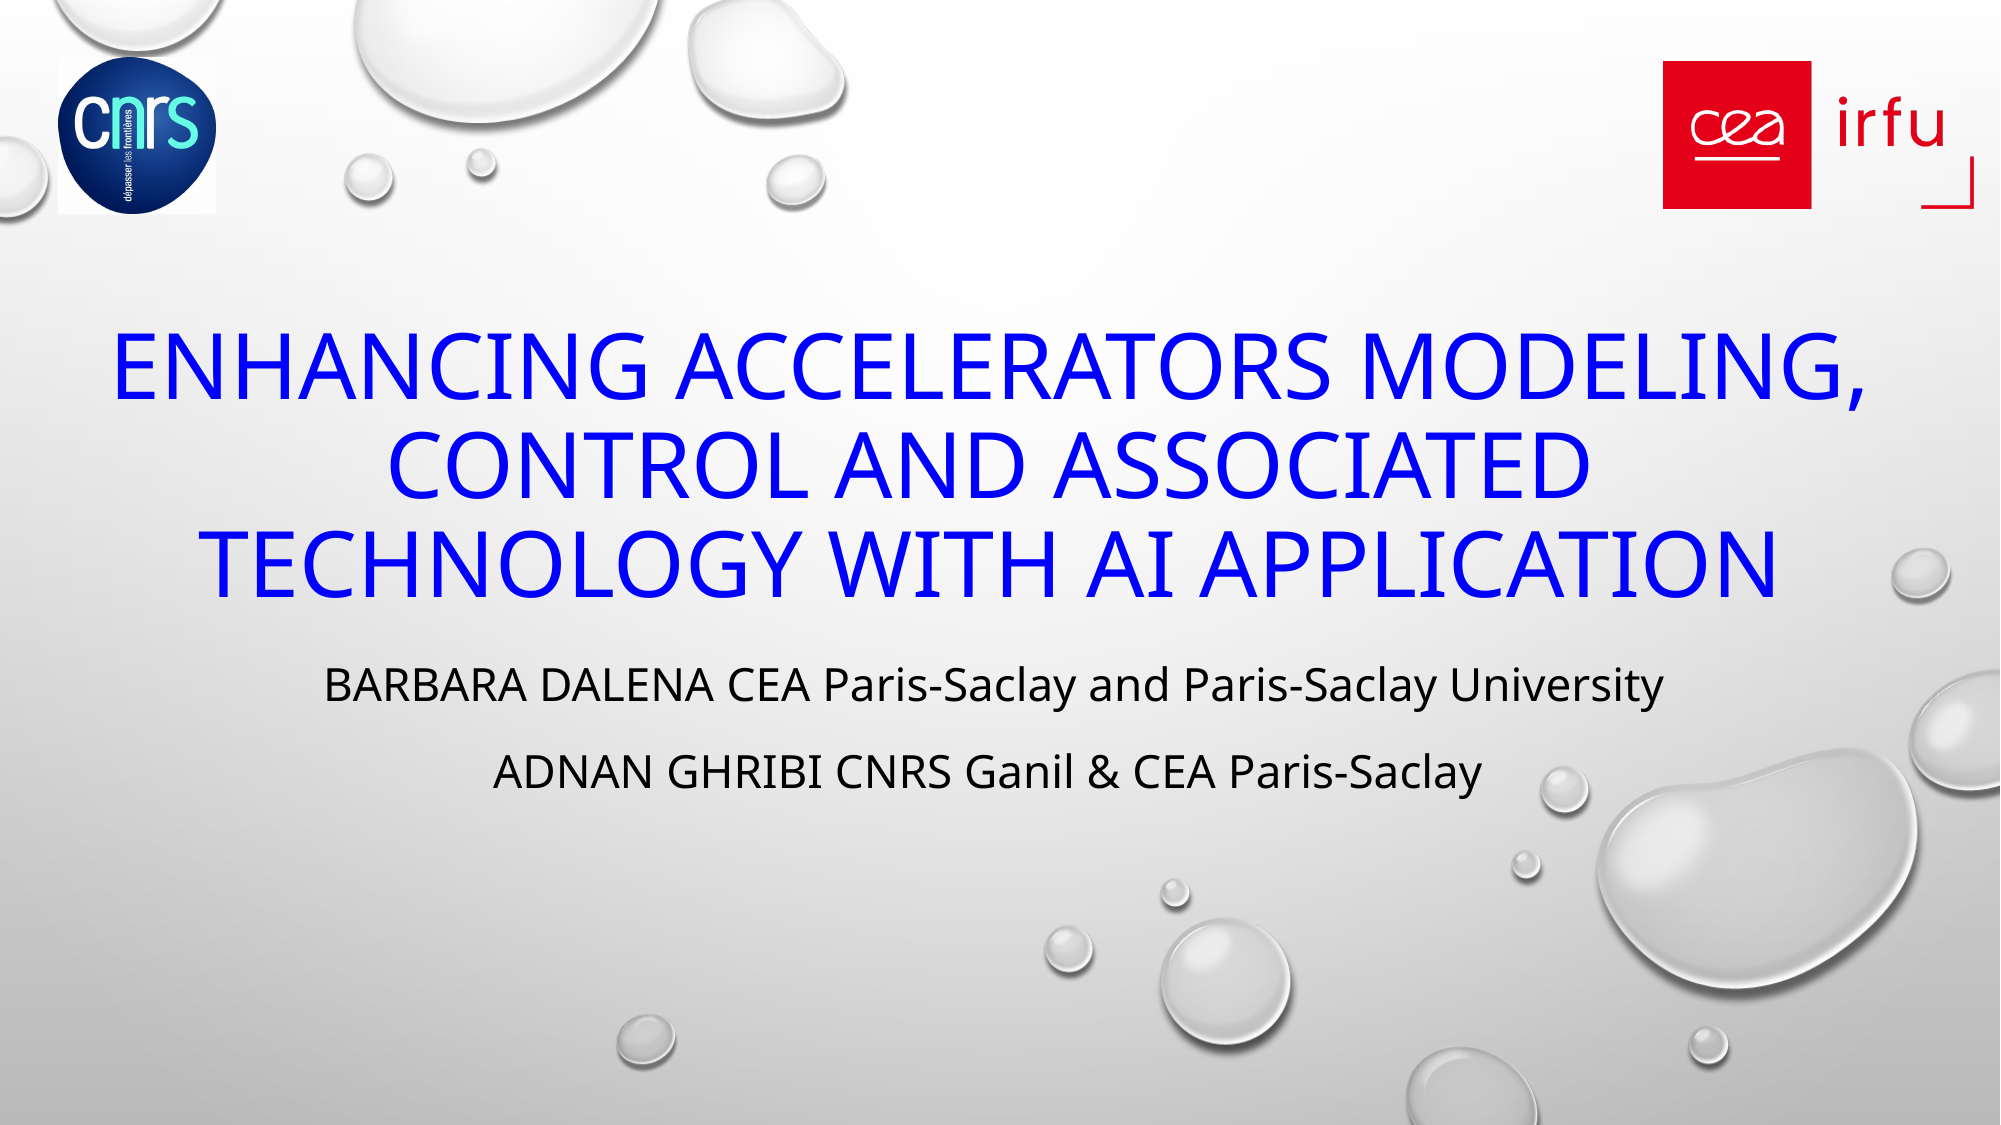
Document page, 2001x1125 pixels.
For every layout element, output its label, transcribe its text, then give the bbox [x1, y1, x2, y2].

picture [0, 0, 2000, 1125]
subtitle BArbara Dalena CEA Paris-Saclay and Paris-Saclay University Adnan GHRIBI CNRS Ganil & CEA Paris-Saclay [287, 637, 1713, 863]
title Enhancing accelerators modeling, control and associated technology with AI application [83, 213, 1898, 625]
